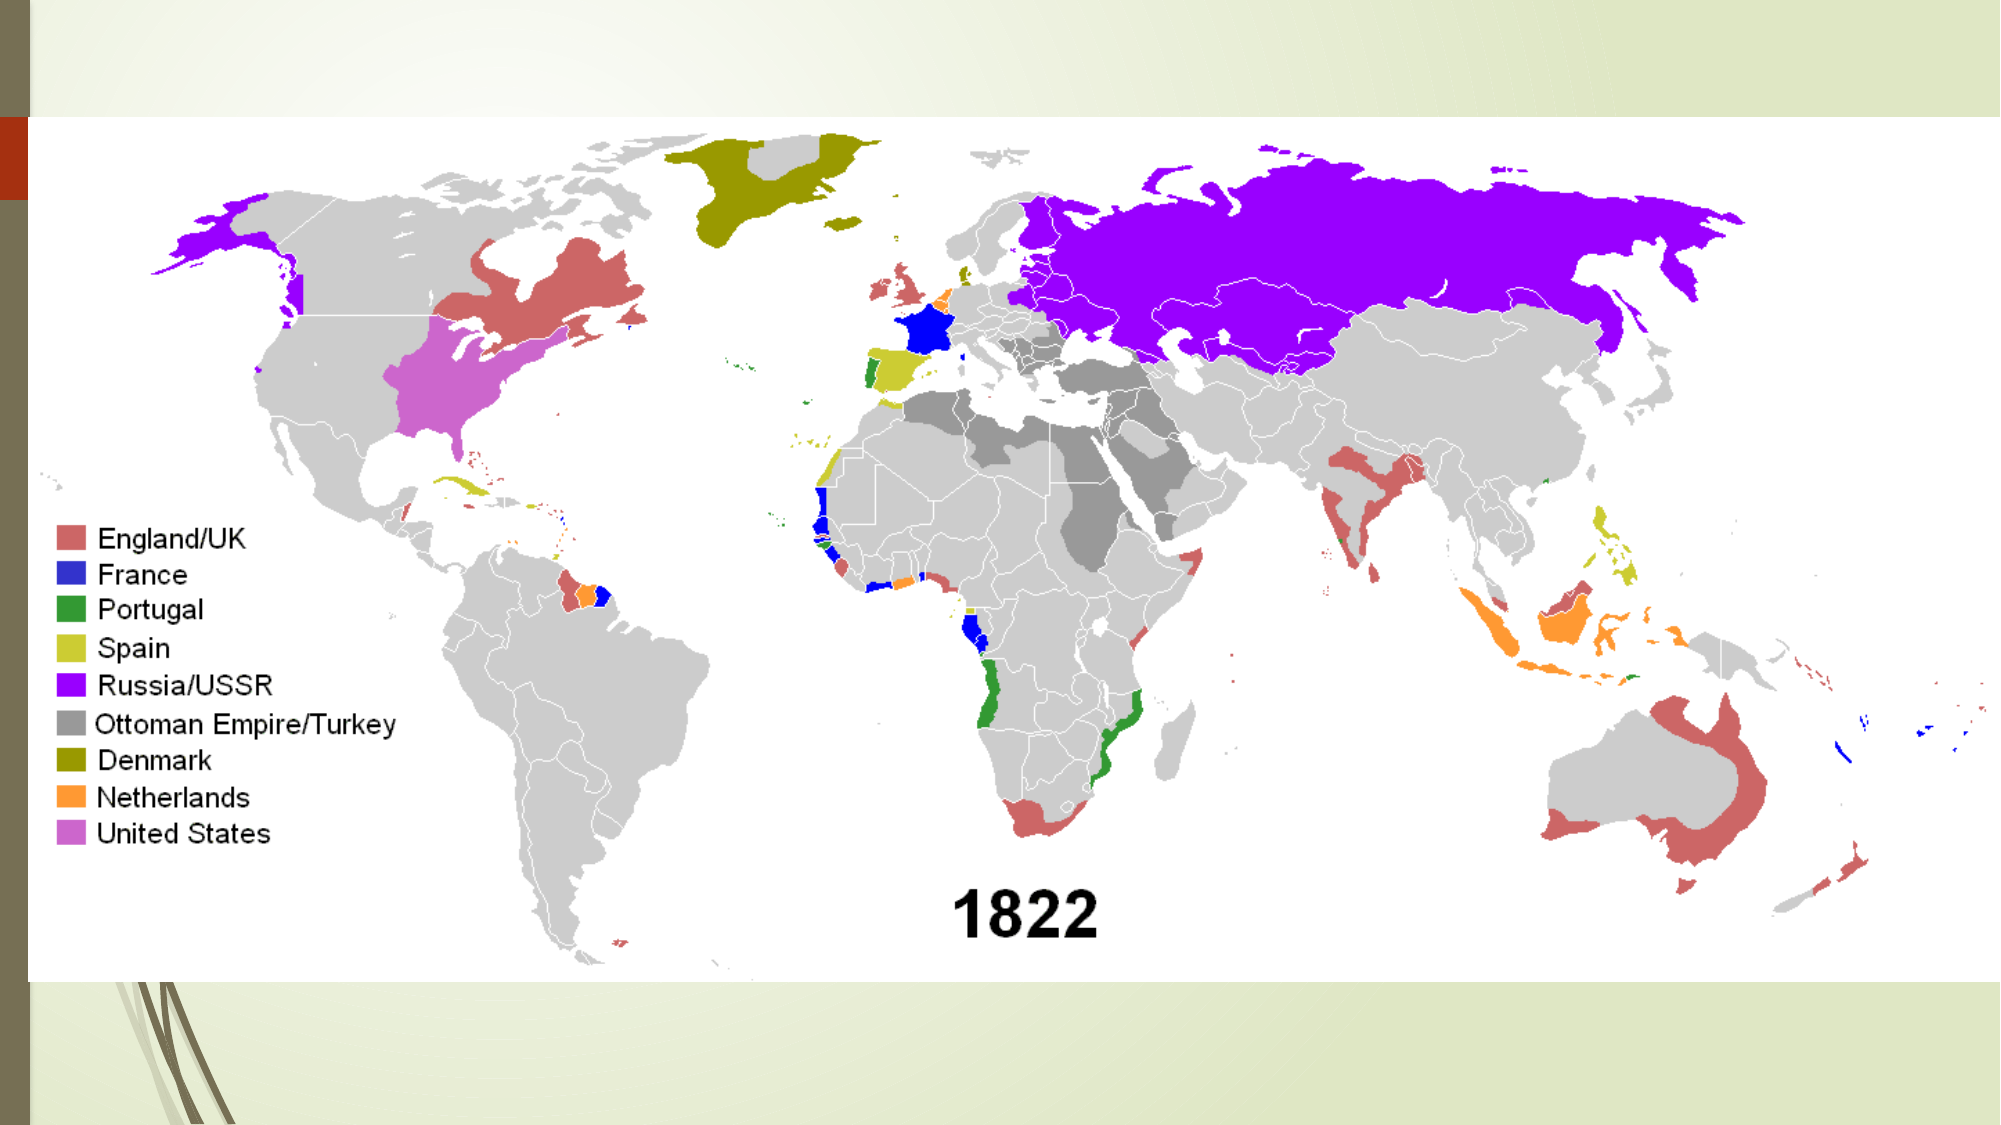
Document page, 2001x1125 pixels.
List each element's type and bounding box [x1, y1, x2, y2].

picture [28, 116, 2000, 983]
